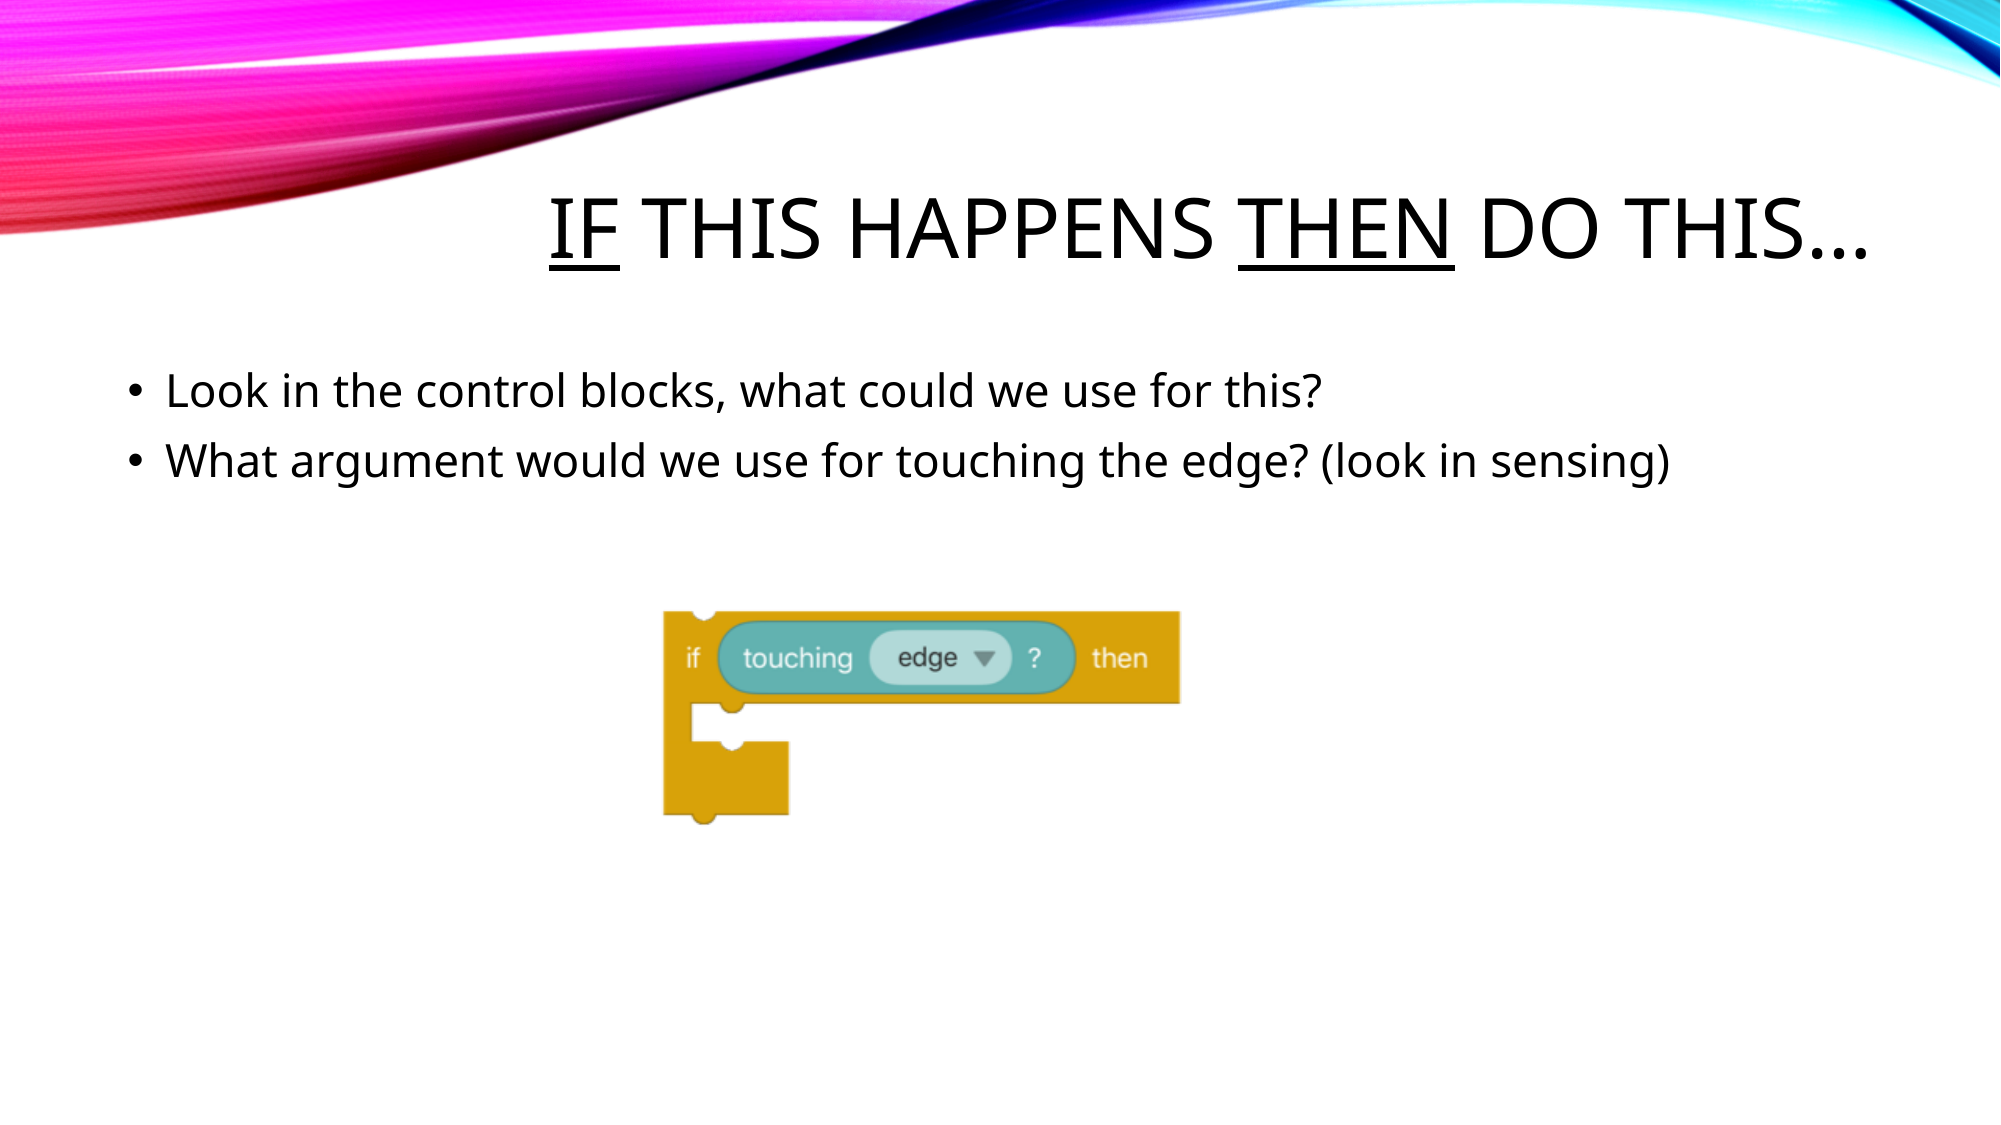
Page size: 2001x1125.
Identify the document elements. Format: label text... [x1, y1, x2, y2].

title If this happens then do this… [474, 125, 1888, 338]
picture [634, 577, 1224, 842]
list Look in the control blocks, what could we use for this? What argument would we use for touching the edge? (look in sensing) [112, 360, 1888, 1021]
picture [1910, 0, 2000, 45]
picture [0, 0, 2000, 237]
picture [1890, 0, 2000, 75]
